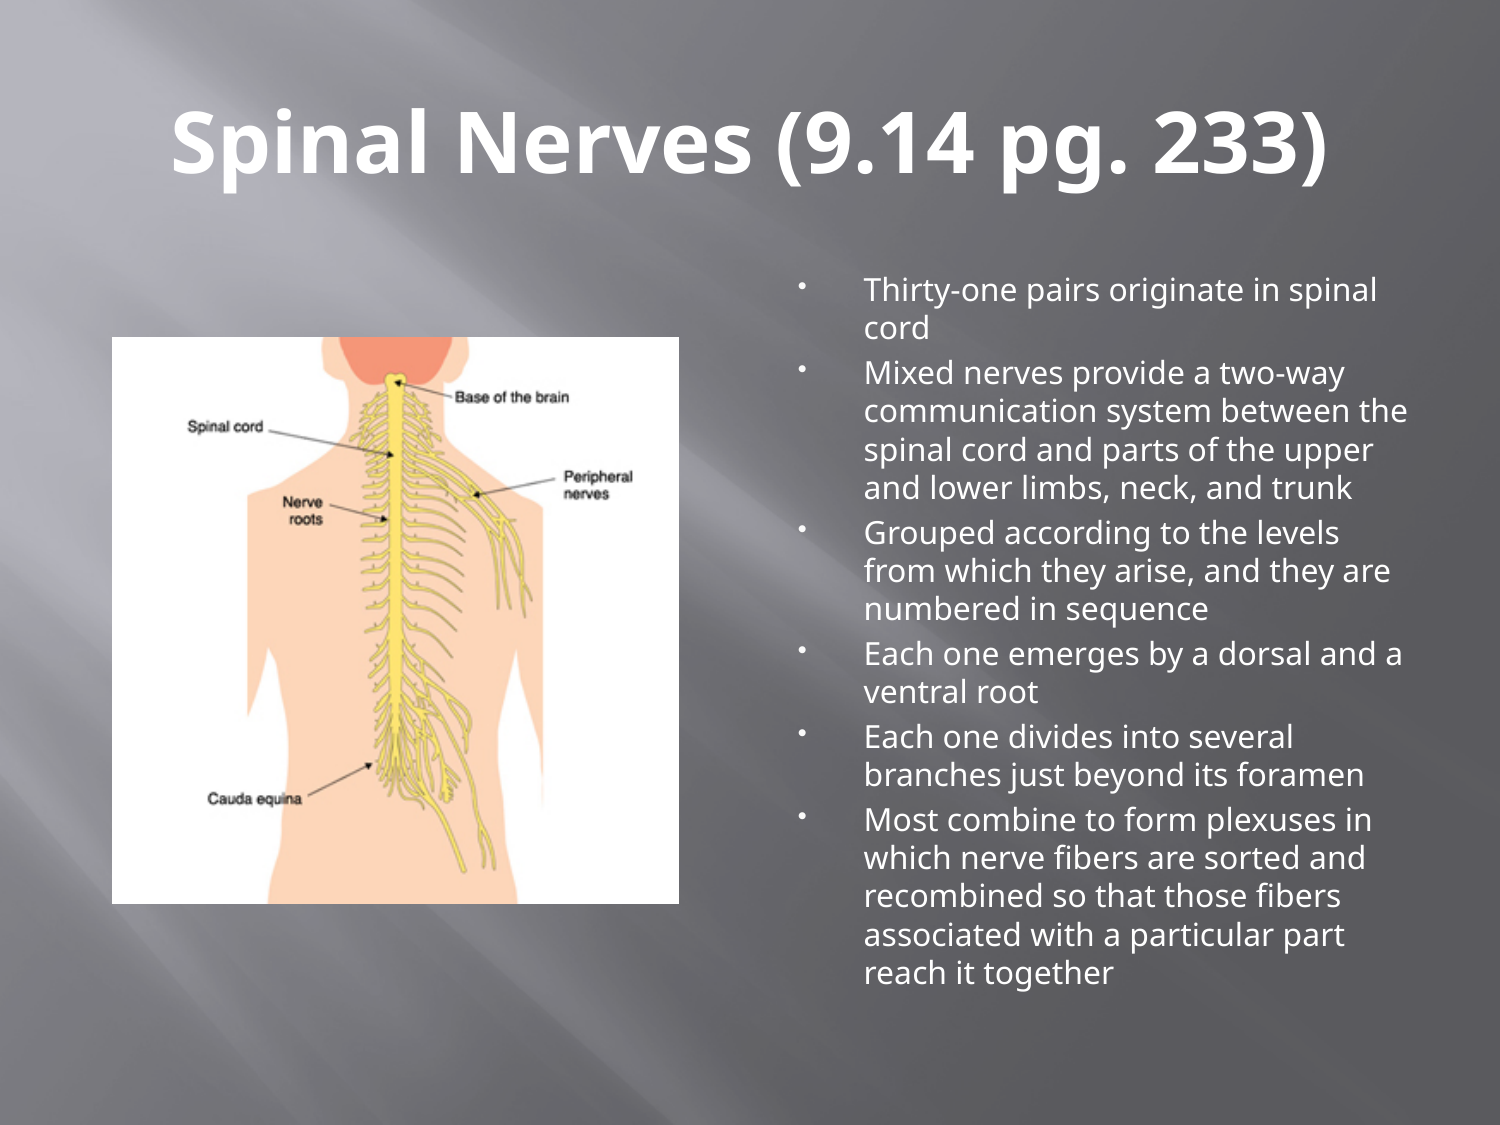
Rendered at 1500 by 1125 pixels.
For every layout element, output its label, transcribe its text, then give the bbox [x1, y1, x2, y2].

list Thirty-one pairs originate in spinal cord Mixed nerves provide a two-way communication system between the spinal cord and parts of the upper and lower limbs, neck, and trunk Grouped according to the levels from which they arise, and they are numbered in sequence Each one emerges by a dorsal and a ventral root Each one divides into several branches just beyond its foramen Most combine to form plexuses in which nerve fibers are sorted and recombined so that those fibers associated with a particular part reach it together [762, 262, 1425, 1005]
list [112, 337, 680, 905]
title Spinal Nerves (9.14 pg. 233) [75, 45, 1425, 233]
